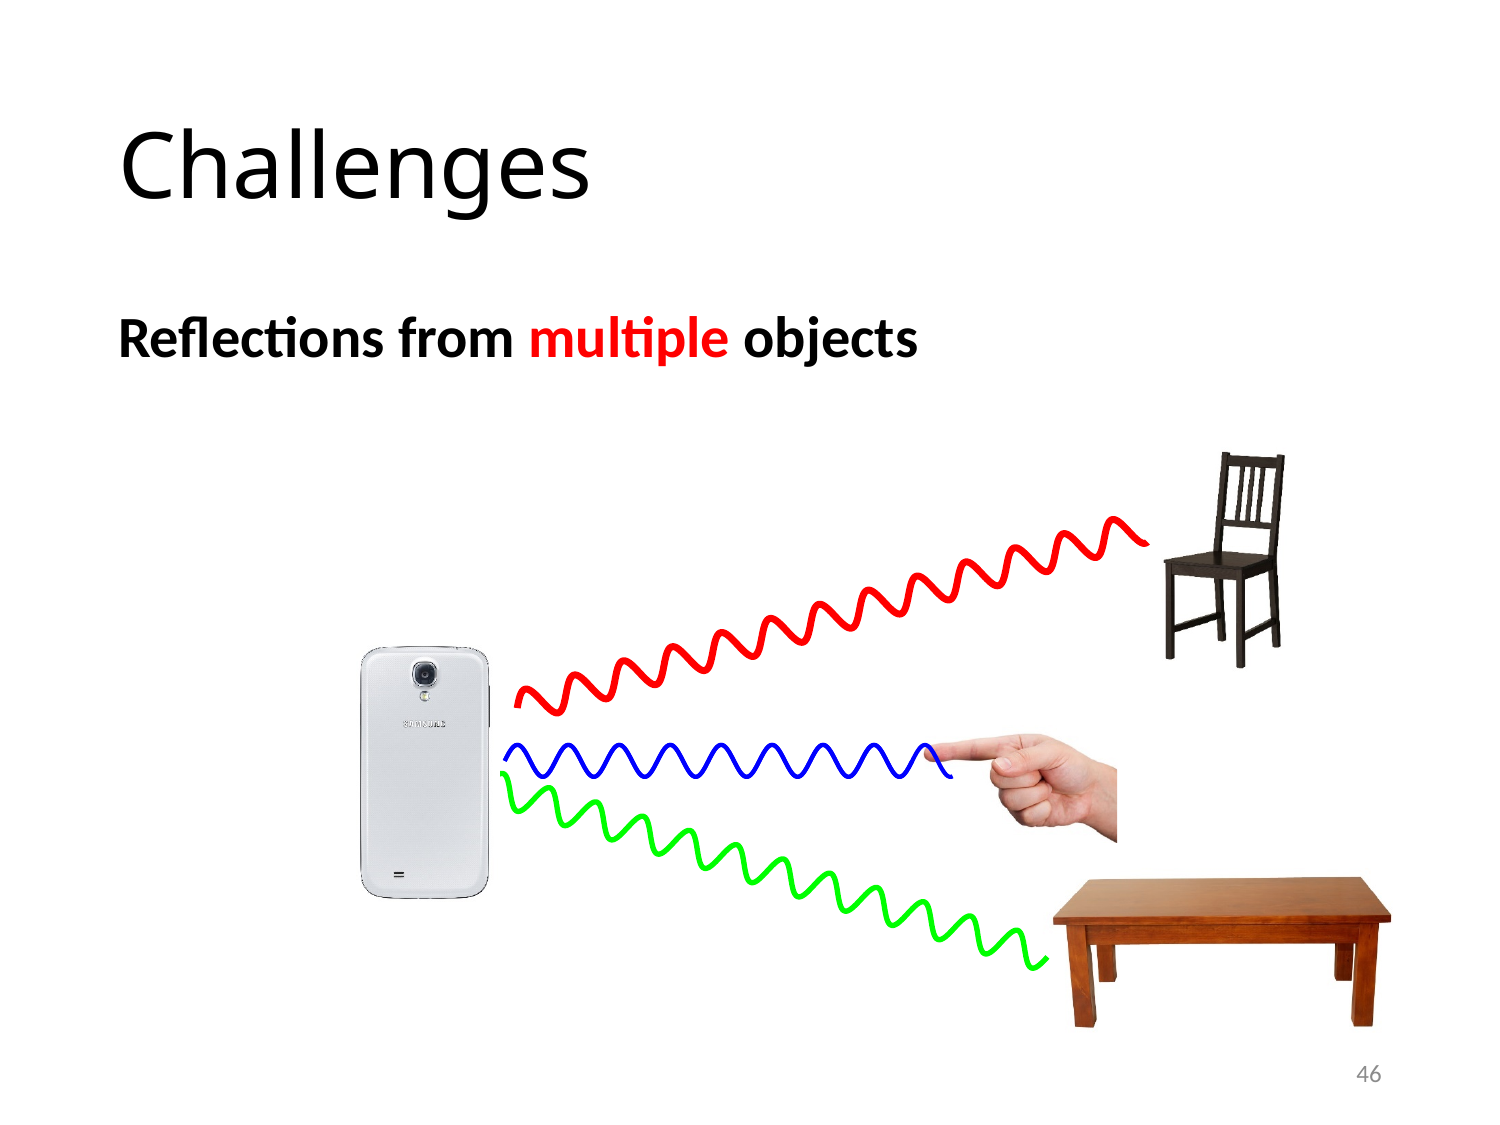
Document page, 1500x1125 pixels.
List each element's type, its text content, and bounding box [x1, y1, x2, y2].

title Challenges [103, 59, 1397, 278]
picture [323, 447, 1416, 1061]
slide_number 46 [1059, 1061, 1397, 1103]
list Reflections from multiple objects [103, 299, 1397, 1014]
